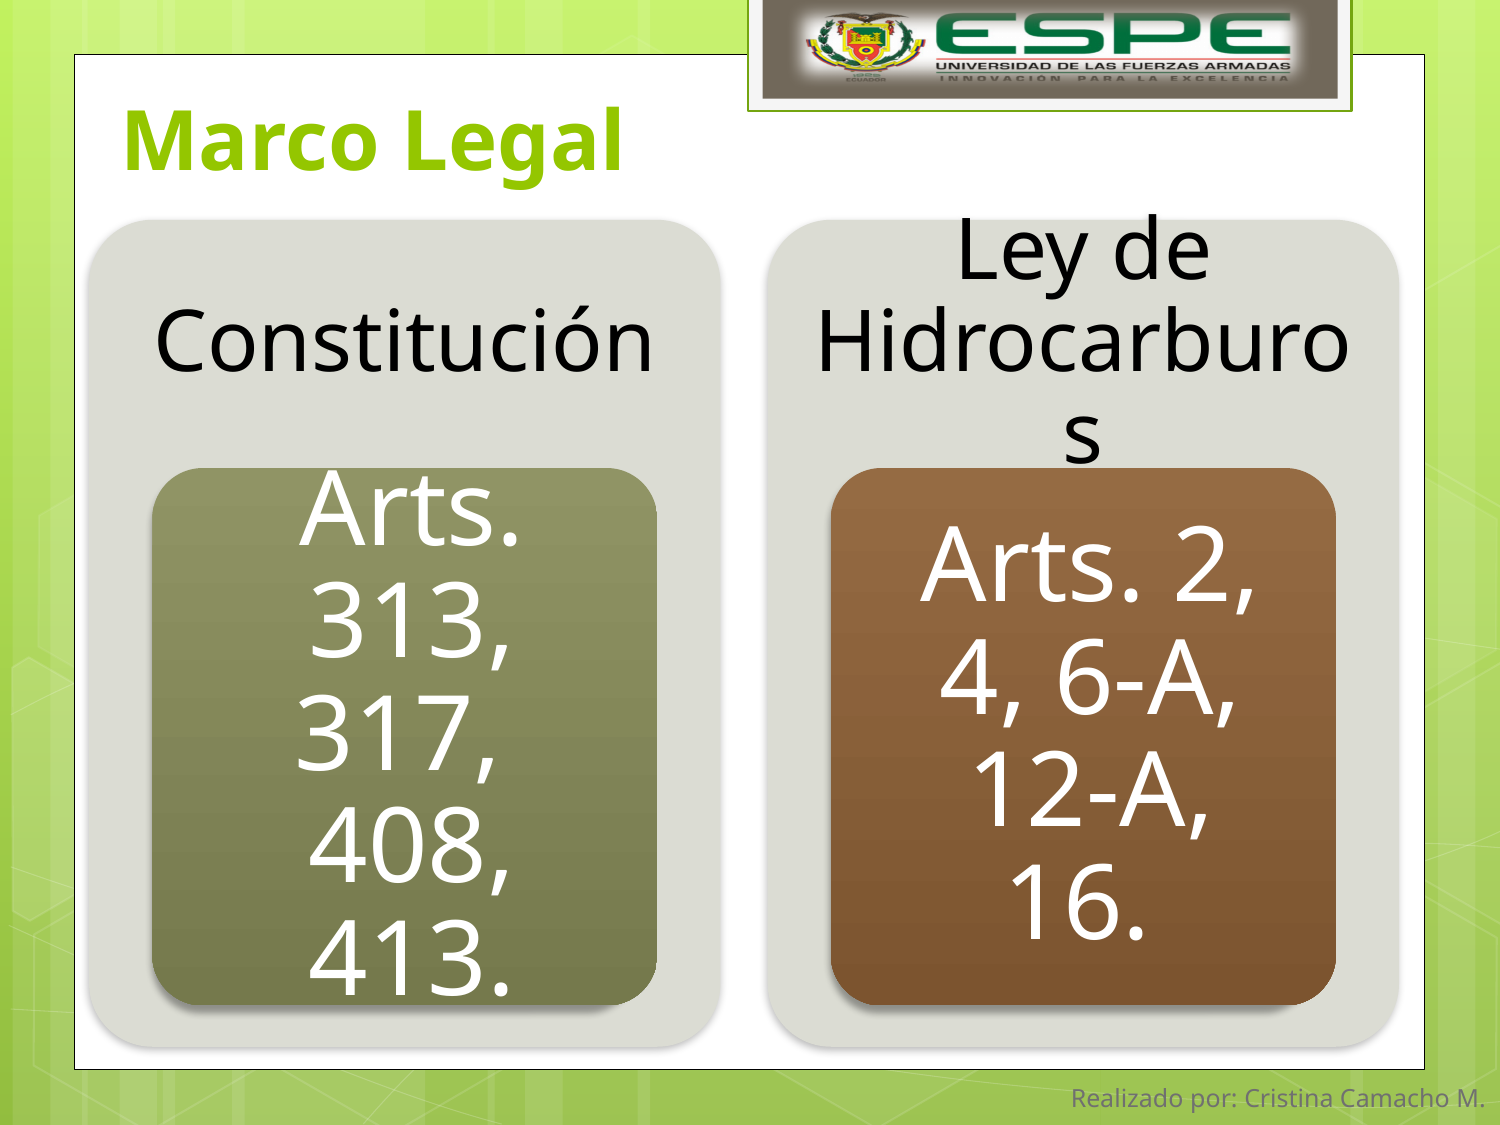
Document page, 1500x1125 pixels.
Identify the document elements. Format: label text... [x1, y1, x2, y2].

picture [785, 0, 1313, 91]
title Marco Legal [105, 7, 1258, 195]
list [88, 219, 1400, 1047]
footer Realizado por: Cristina Camacho M. [927, 1069, 1500, 1125]
